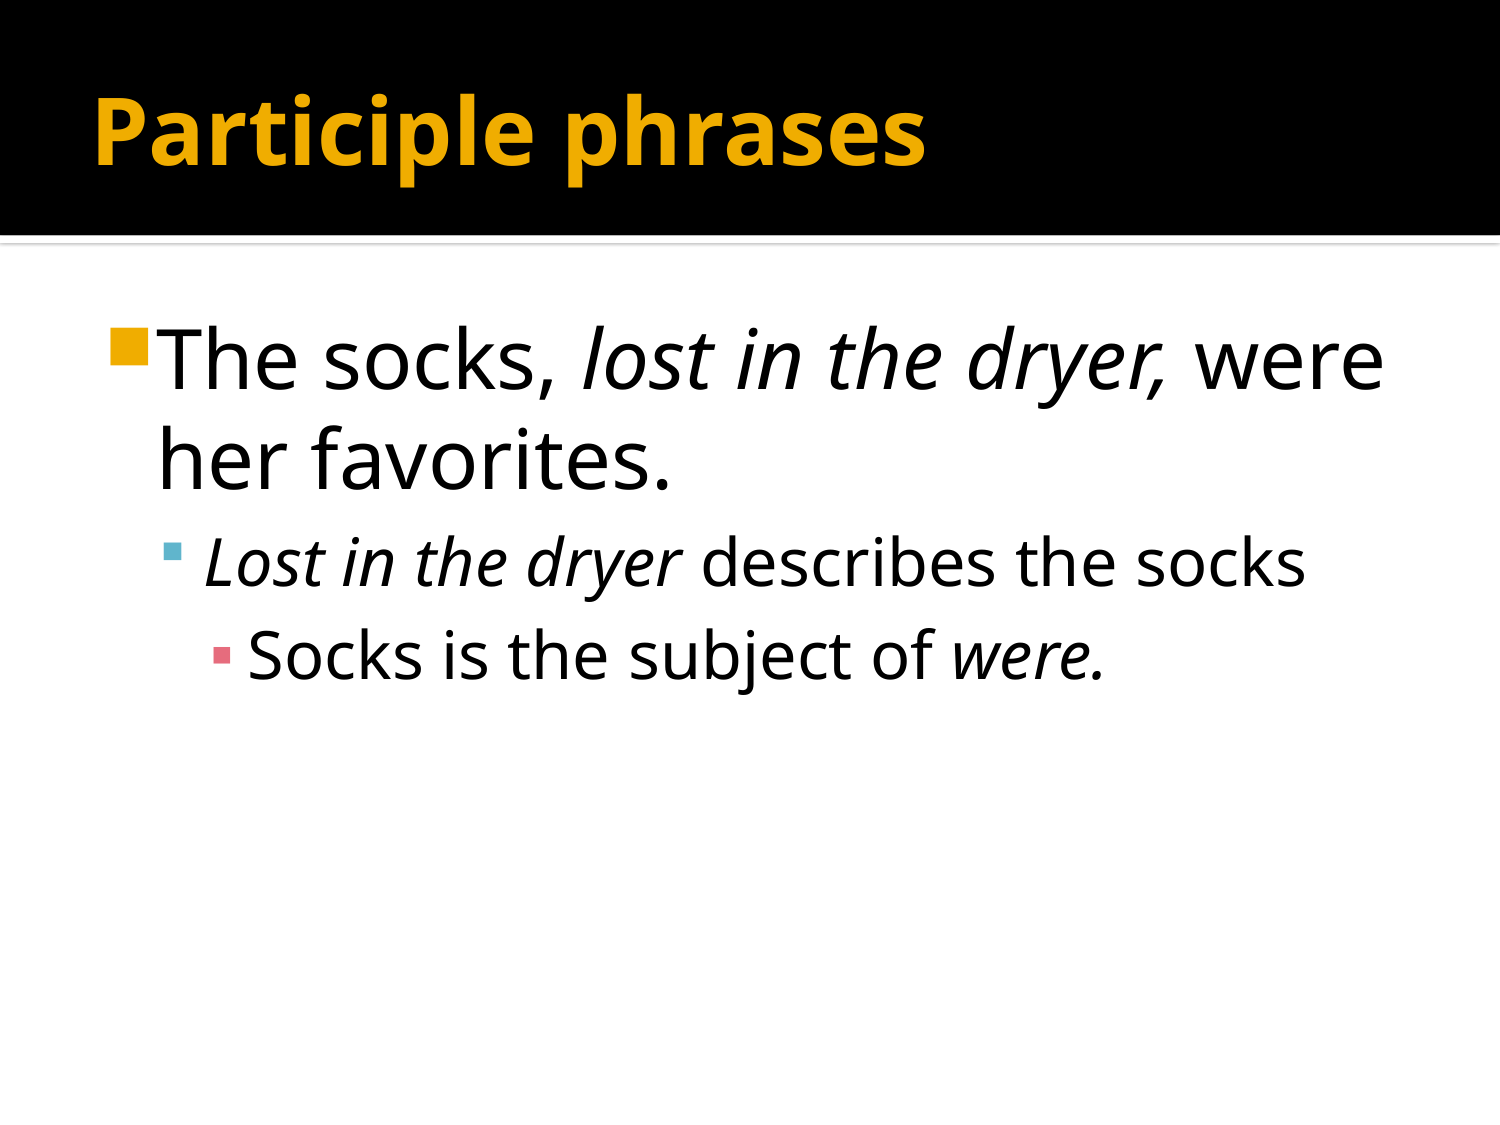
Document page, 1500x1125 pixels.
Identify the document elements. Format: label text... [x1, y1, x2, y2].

list The socks, lost in the dryer, were her favorites. Lost in the dryer describes the socks Socks is the subject of were. [75, 291, 1425, 1050]
title Participle phrases [75, 25, 1425, 231]
